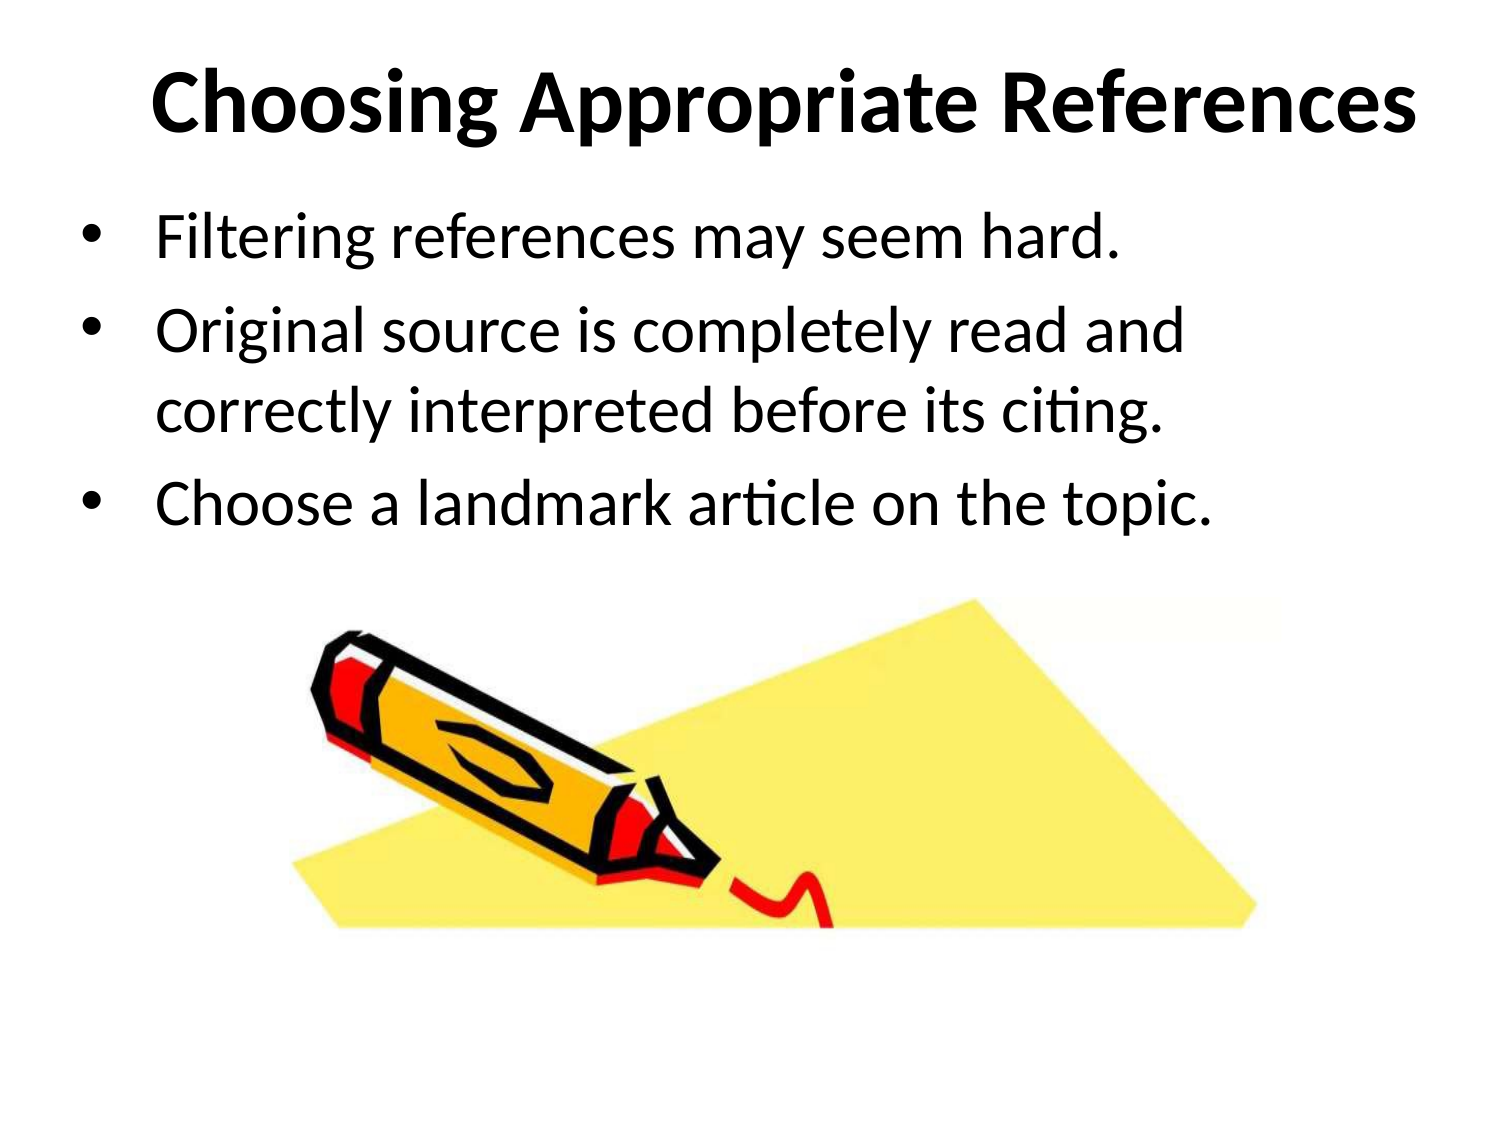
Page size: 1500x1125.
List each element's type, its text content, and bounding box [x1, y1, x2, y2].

subtitle Filtering references may seem hard. Original source is completely read and correctly interpreted before its citing. Choose a landmark article on the topic. [64, 184, 1412, 1083]
title Choosing Appropriate References [112, 30, 1459, 161]
picture [288, 597, 1282, 951]
